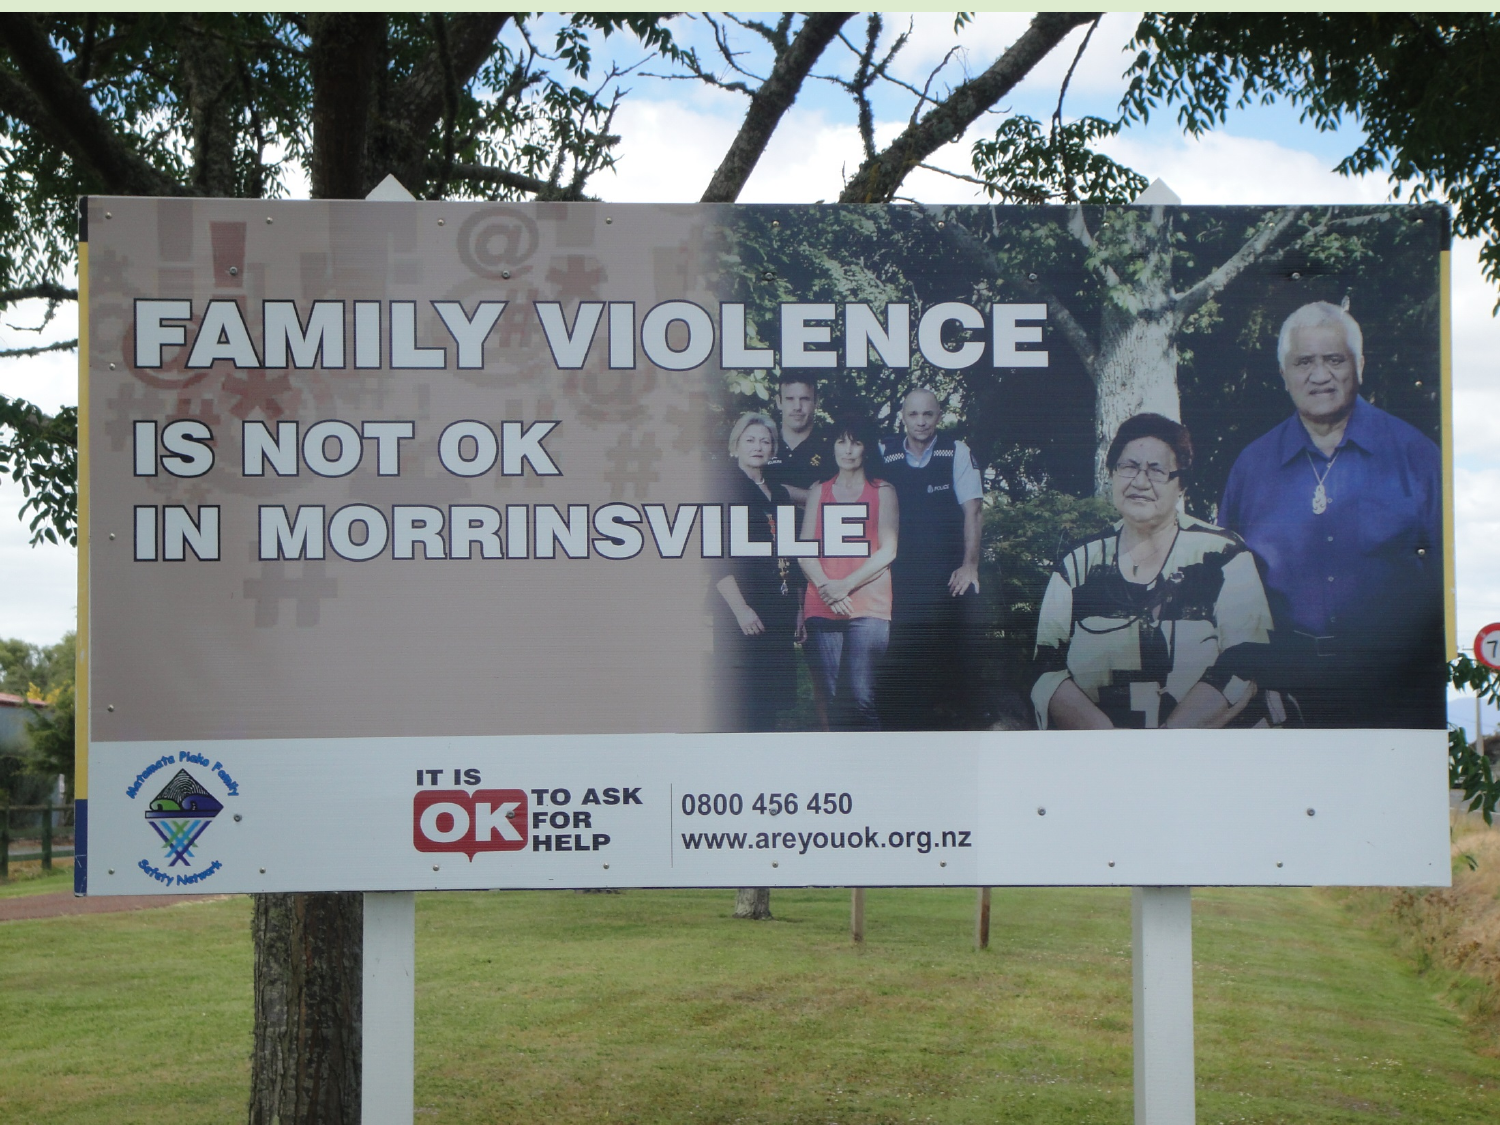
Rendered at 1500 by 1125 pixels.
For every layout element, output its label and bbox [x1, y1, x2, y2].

list [0, 12, 1500, 1125]
